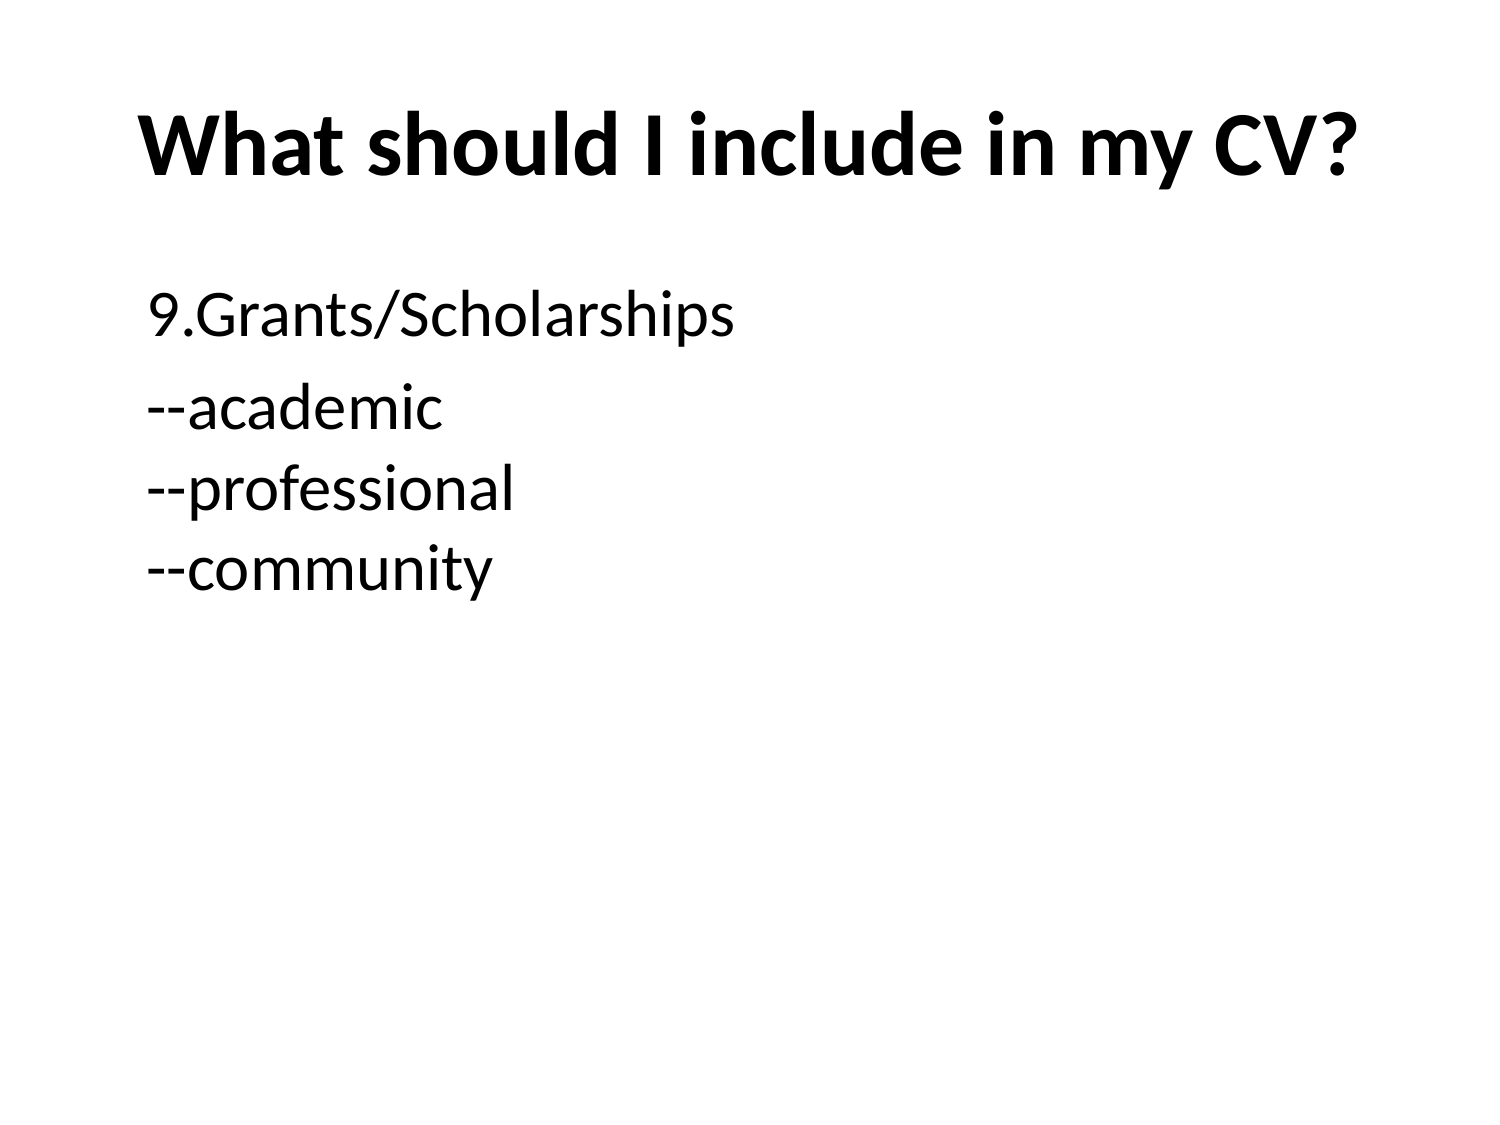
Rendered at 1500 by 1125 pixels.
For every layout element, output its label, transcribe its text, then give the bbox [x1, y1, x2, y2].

title What should I include in my CV? [75, 45, 1425, 233]
list 9.Grants/Scholarships --academic --professional --community [75, 262, 1425, 1005]
